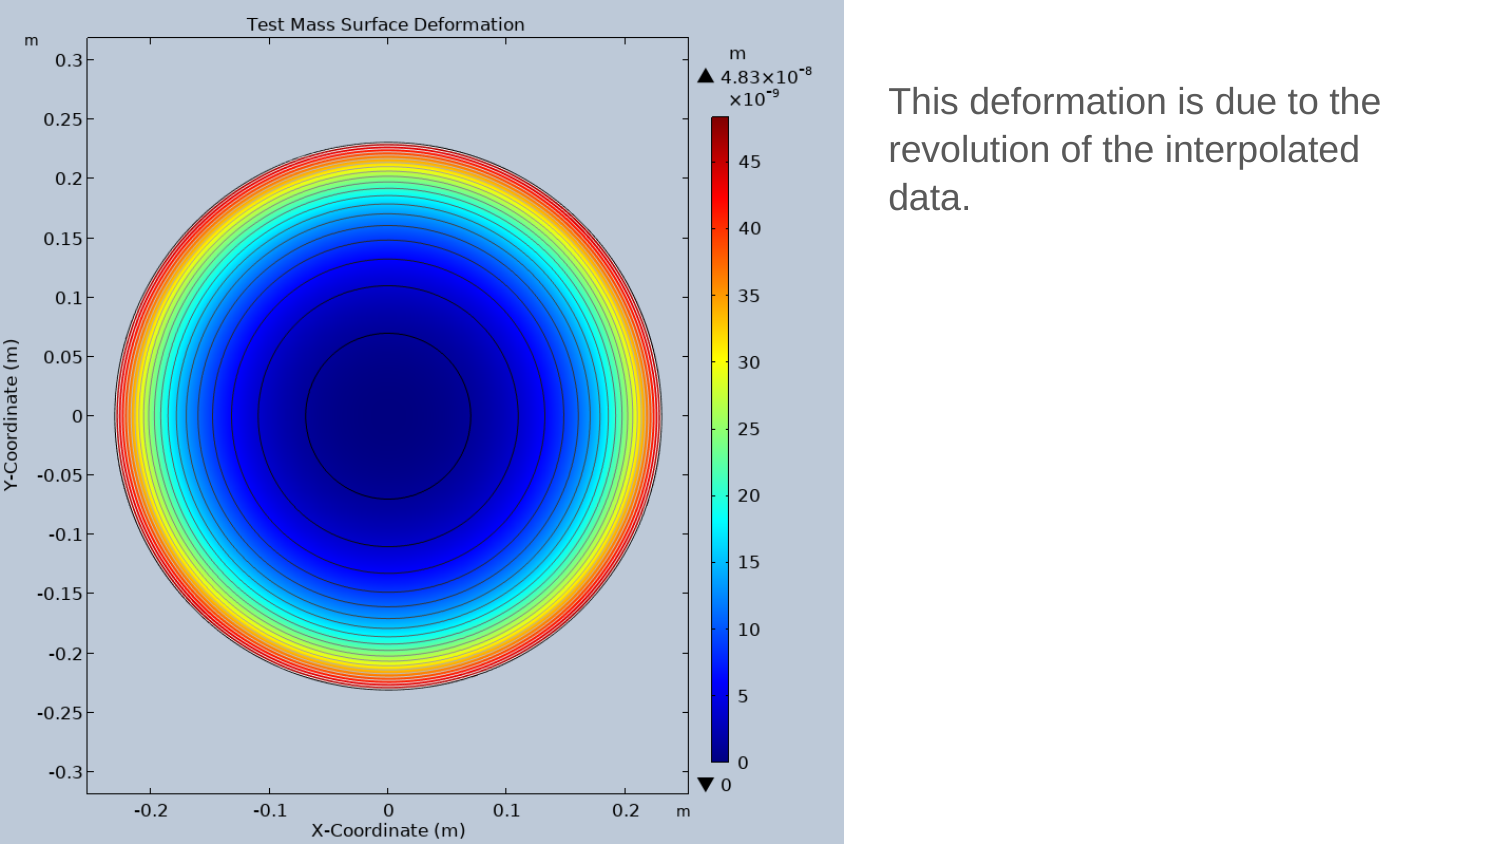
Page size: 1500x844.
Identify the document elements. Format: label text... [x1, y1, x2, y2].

picture [0, 0, 844, 844]
list This deformation is due to the revolution of the interpolated data. [873, 59, 1449, 785]
